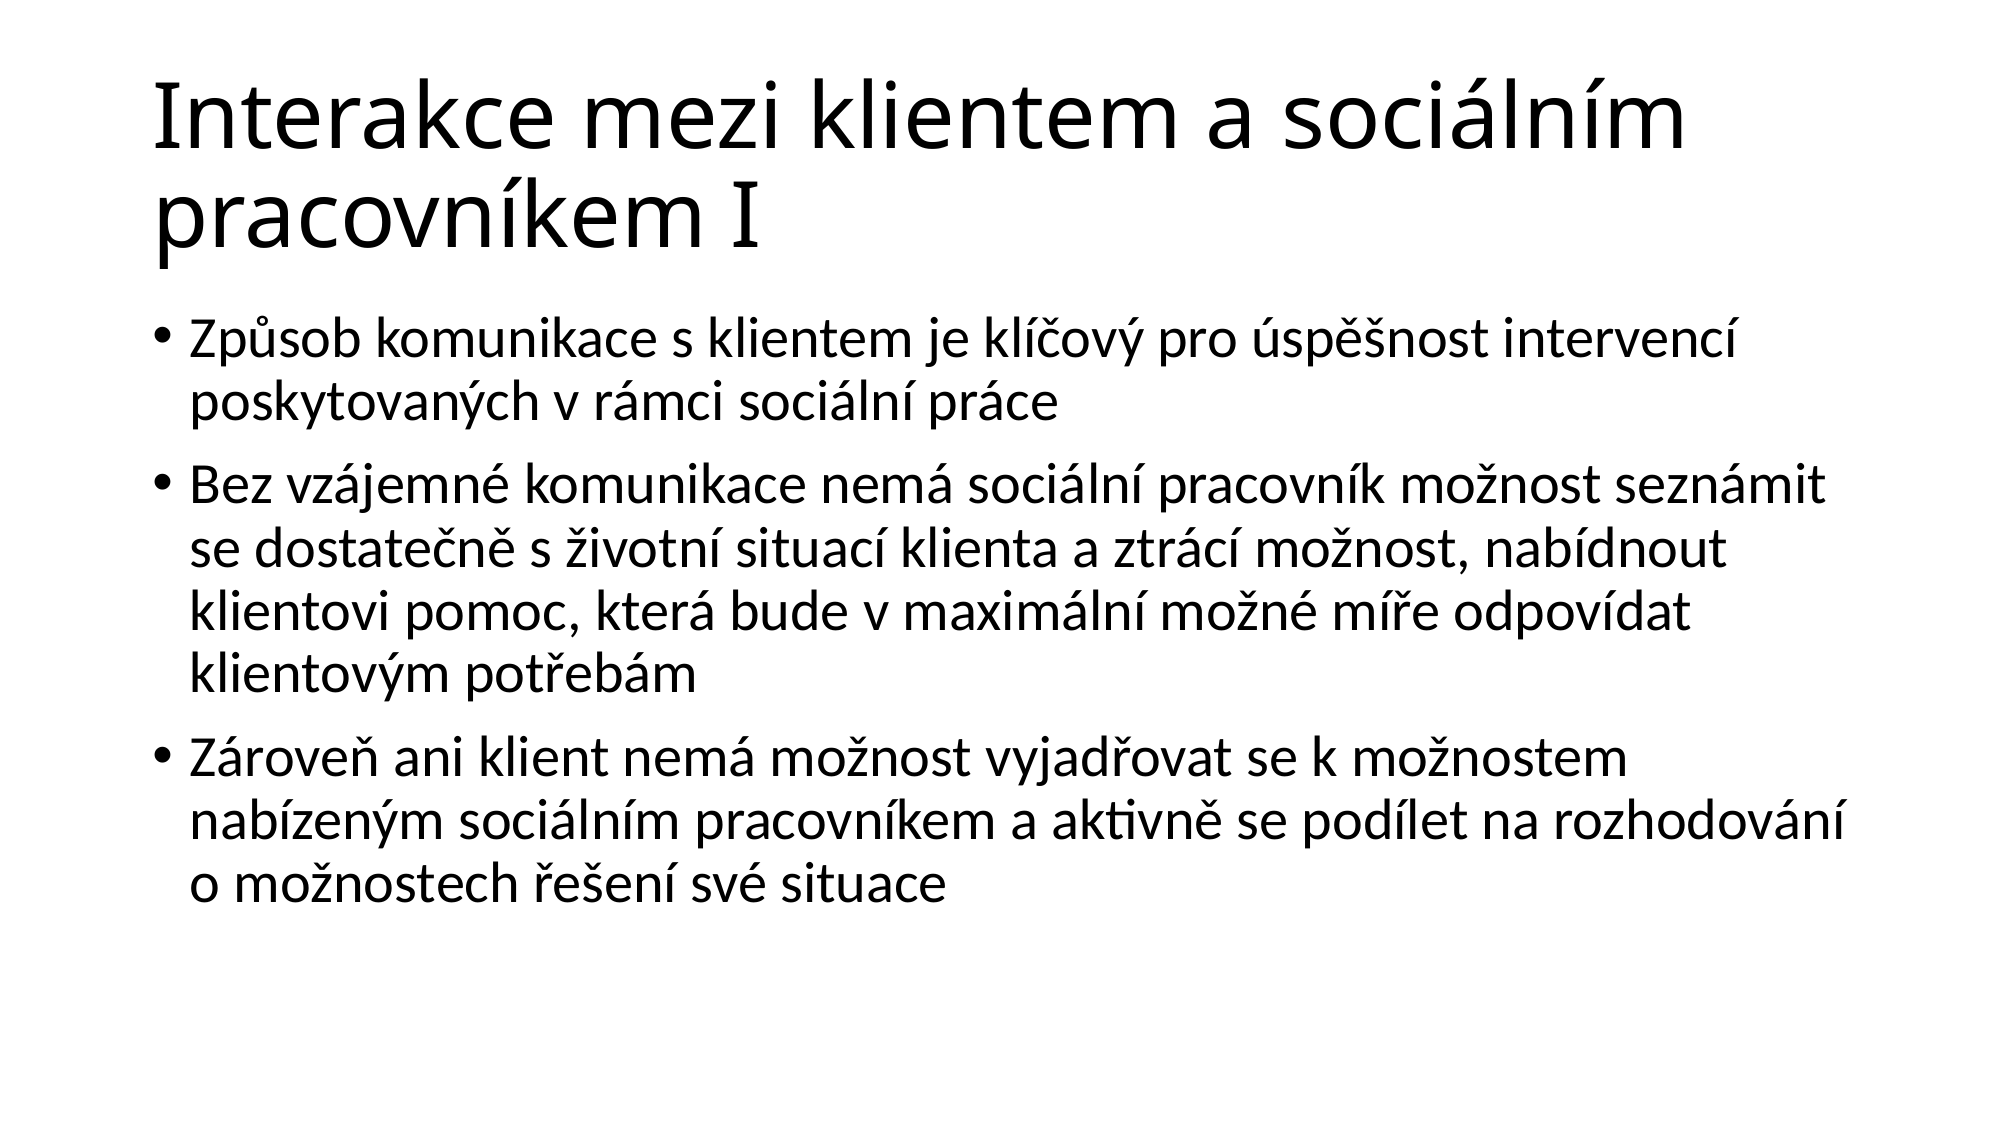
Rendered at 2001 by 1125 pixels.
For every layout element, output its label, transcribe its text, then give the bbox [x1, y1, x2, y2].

title Interakce mezi klientem a sociálním pracovníkem I [137, 59, 1863, 278]
list Způsob komunikace s klientem je klíčový pro úspěšnost intervencí poskytovaných v rámci sociální práce Bez vzájemné komunikace nemá sociální pracovník možnost seznámit se dostatečně s životní situací klienta a ztrácí možnost, nabídnout klientovi pomoc, která bude v maximální možné míře odpovídat klientovým potřebám Zároveň ani klient nemá možnost vyjadřovat se k možnostem nabízeným sociálním pracovníkem a aktivně se podílet na rozhodování o možnostech řešení své situace [137, 299, 1863, 1014]
